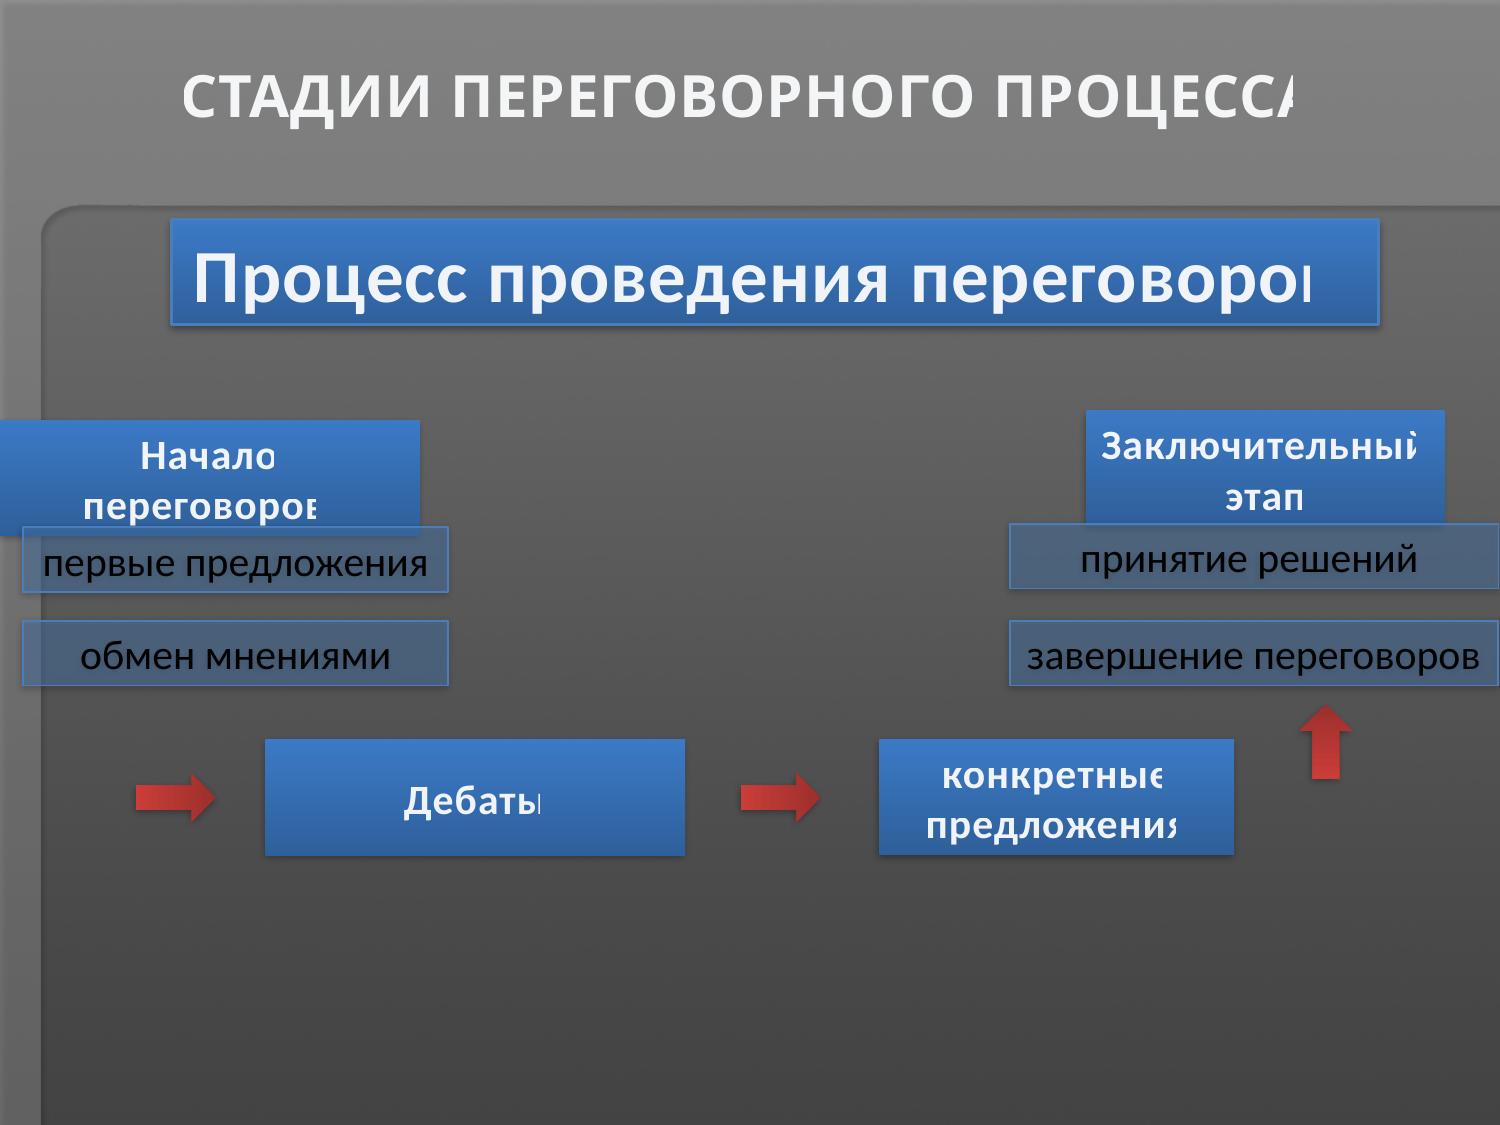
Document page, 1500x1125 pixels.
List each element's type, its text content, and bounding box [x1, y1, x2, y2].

picture [0, 0, 1500, 1125]
text_box первые предложения [22, 526, 449, 593]
text_box Дебаты [265, 739, 686, 856]
text_box обмен мнениями [22, 620, 449, 686]
text_box принятие решений [1009, 523, 1499, 589]
text_box [135, 773, 216, 822]
text_box Начало переговоров [0, 420, 420, 536]
text_box Заключительный этап [1086, 410, 1445, 521]
text_box конкретные предложения [879, 739, 1235, 855]
text_box Процесс проведения переговоров [171, 219, 1379, 325]
text_box завершение переговоров [1009, 620, 1499, 686]
title СТАДИИ ПЕРЕГОВОРНОГО ПРОЦЕССА [75, 19, 1425, 169]
text_box [1299, 704, 1353, 779]
text_box [740, 773, 821, 822]
